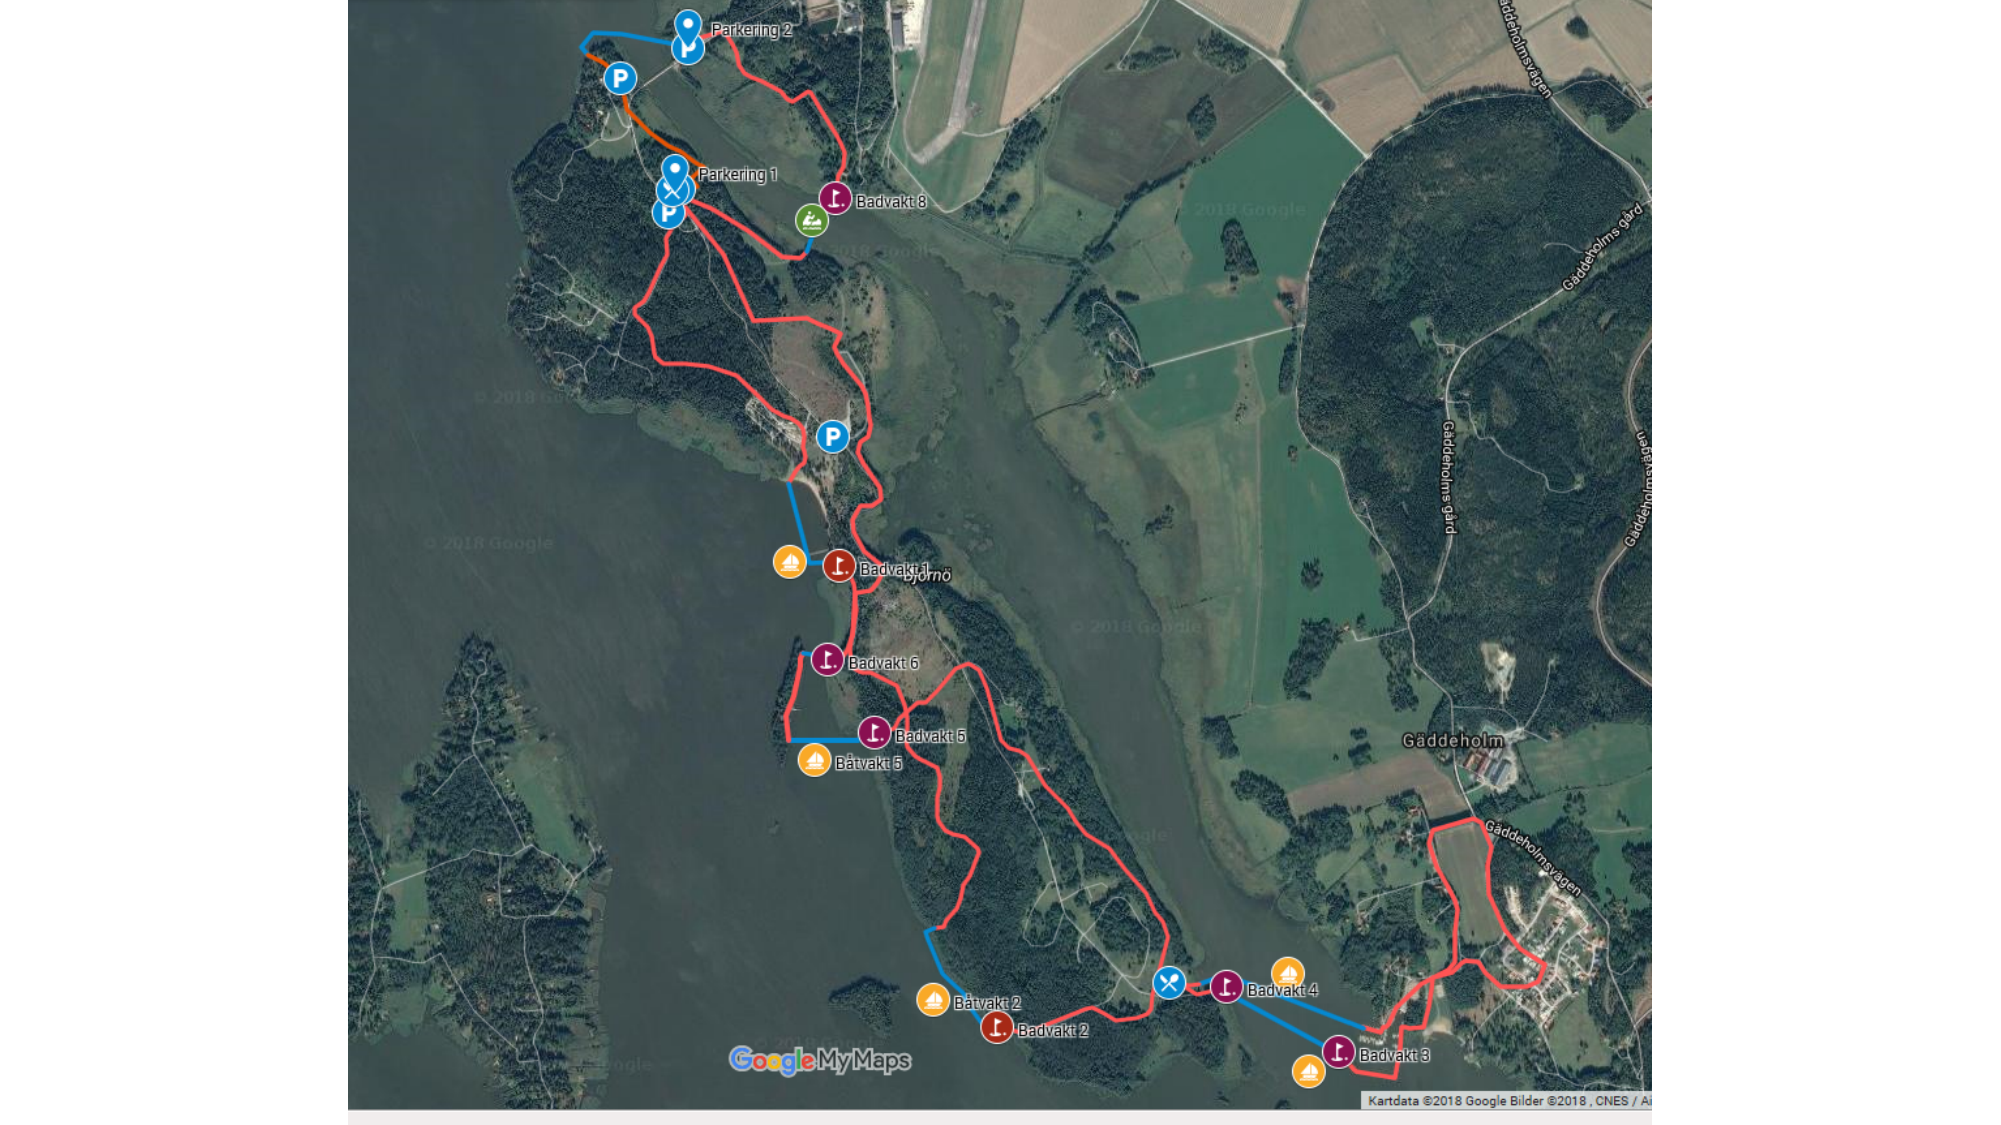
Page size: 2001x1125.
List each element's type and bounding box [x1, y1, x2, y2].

picture [348, 0, 1652, 1125]
